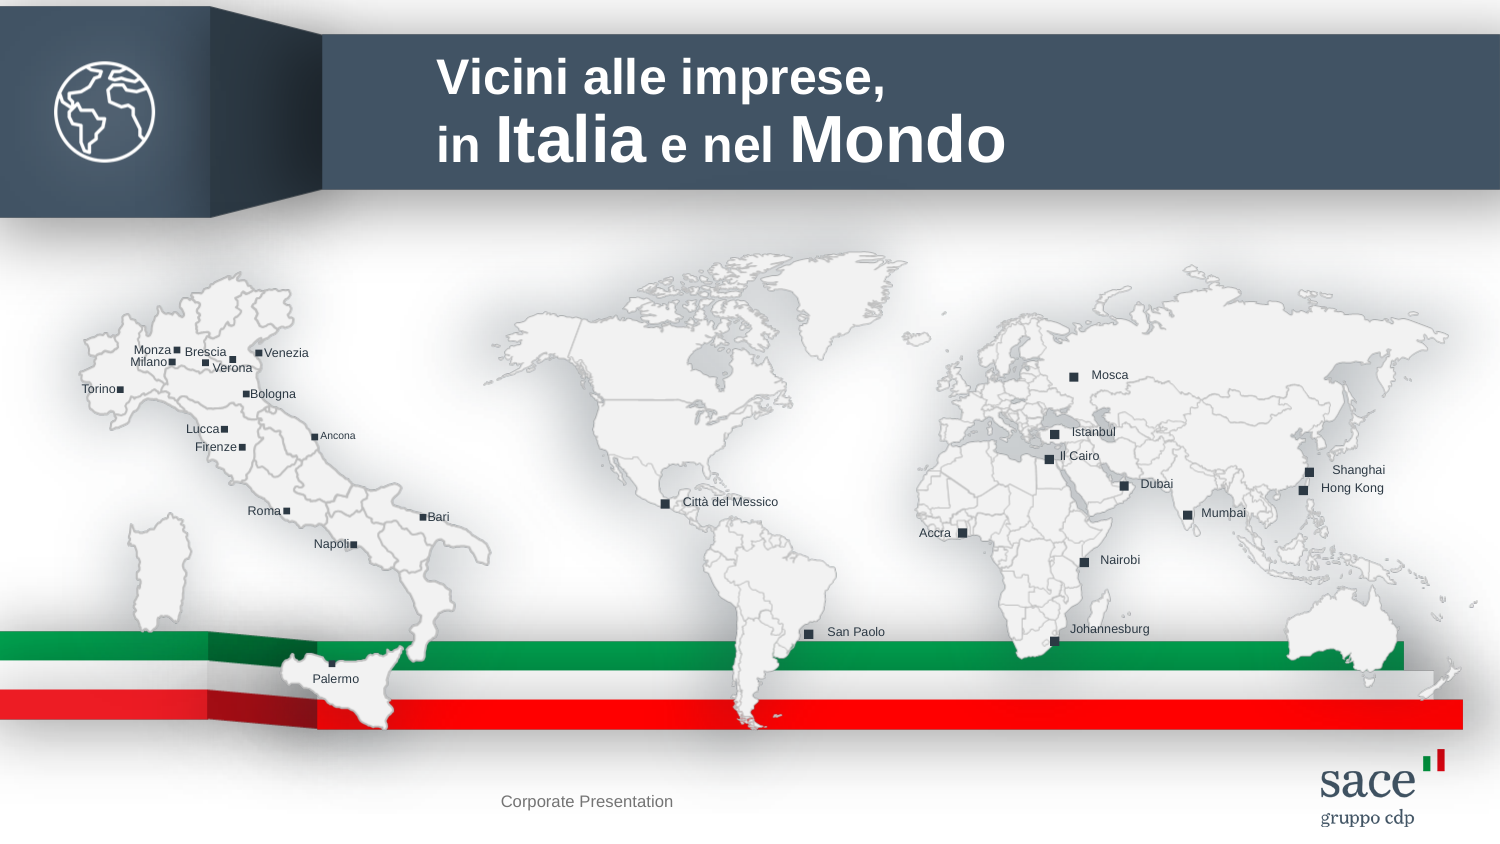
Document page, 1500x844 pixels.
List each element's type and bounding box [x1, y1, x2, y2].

text_box [660, 496, 783, 510]
text_box [1050, 623, 1154, 646]
text_box [419, 511, 450, 524]
text_box [212, 356, 254, 376]
text_box [1298, 482, 1387, 496]
text_box [1183, 507, 1248, 521]
text_box [247, 505, 291, 518]
text_box [1050, 427, 1118, 441]
text_box [255, 347, 310, 360]
text_box [1044, 450, 1100, 465]
text_box [130, 356, 176, 369]
text_box [313, 539, 358, 552]
text_box [181, 347, 230, 367]
text_box [312, 660, 360, 686]
text_box [311, 431, 356, 442]
text_box [1079, 555, 1143, 569]
text_box [1069, 369, 1131, 383]
text_box [242, 388, 297, 401]
text_box [133, 344, 181, 357]
text_box [919, 527, 968, 540]
text_box [1119, 478, 1175, 492]
text_box [1304, 464, 1388, 478]
text_box [80, 384, 124, 397]
text_box [185, 423, 228, 436]
text_box [194, 441, 246, 454]
picture [0, 0, 1500, 844]
text_box [804, 626, 888, 640]
